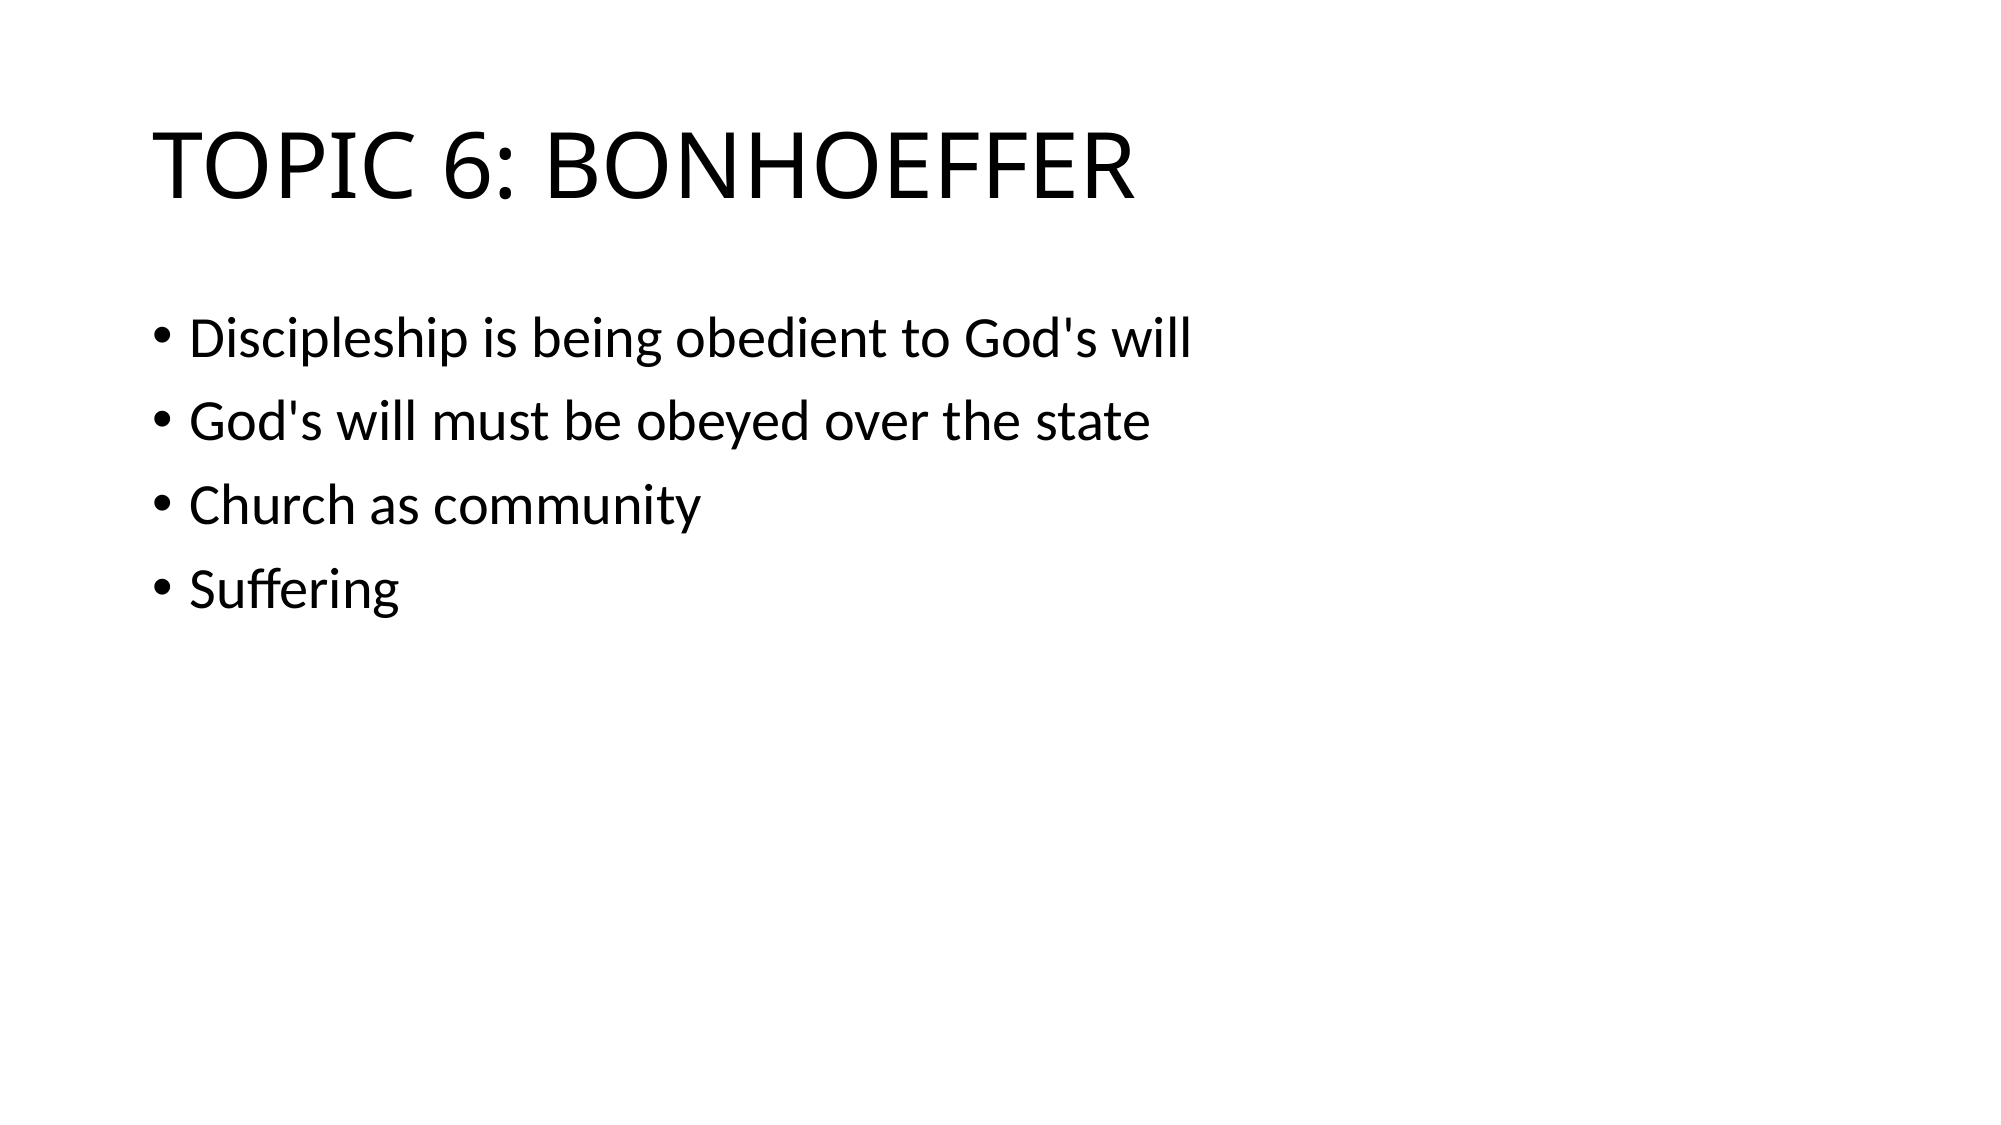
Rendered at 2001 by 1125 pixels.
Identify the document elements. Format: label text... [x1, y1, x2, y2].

title TOPIC 6: BONHOEFFER [137, 59, 1863, 278]
list Discipleship is being obedient to God's will God's will must be obeyed over the state Church as community Suffering [137, 299, 1863, 1014]
